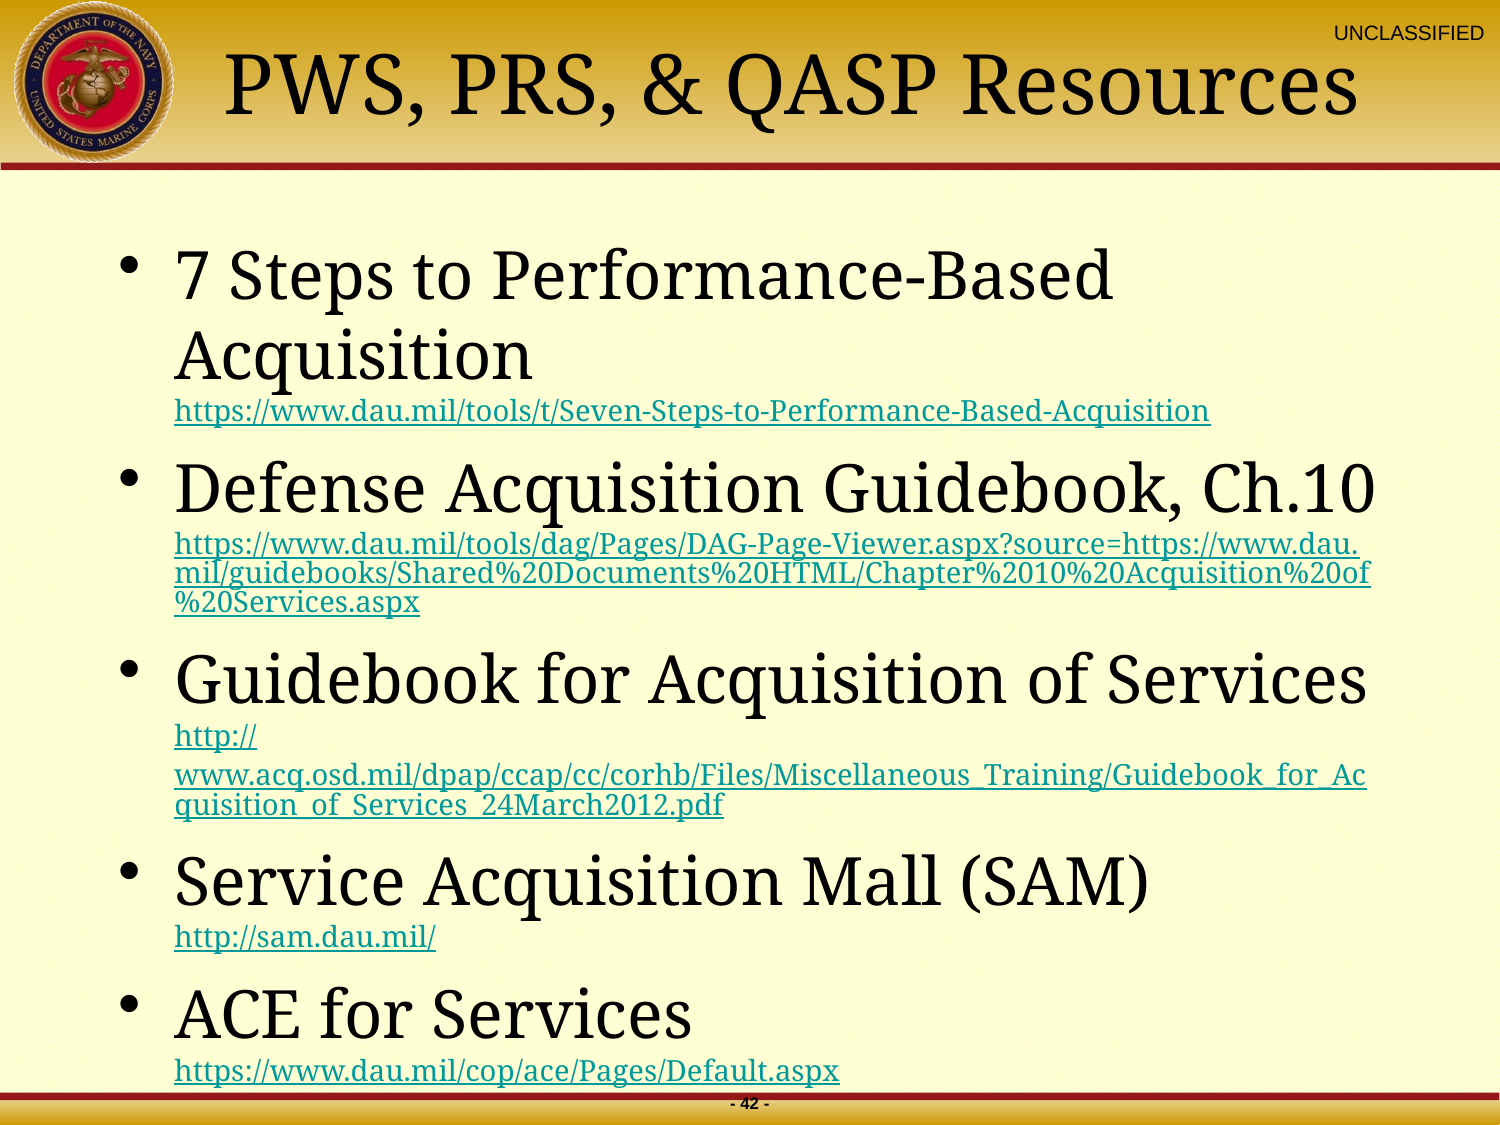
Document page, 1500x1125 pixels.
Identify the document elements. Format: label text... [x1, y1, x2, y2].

list 7 Steps to Performance-Based Acquisition https://www.dau.mil/tools/t/Seven-Steps-to-Performance-Based-Acquisition Defense Acquisition Guidebook, Ch.10 https://www.dau.mil/tools/dag/Pages/DAG-Page-Viewer.aspx?source=https://www.dau.mil/guidebooks/Shared%20Documents%20HTML/Chapter%2010%20Acquisition%20of%20Services.aspx Guidebook for Acquisition of Services http://www.acq.osd.mil/dpap/ccap/cc/corhb/Files/Miscellaneous_Training/Guidebook_for_Acquisition_of_Services_24March2012.pdf Service Acquisition Mall (SAM) http://sam.dau.mil/ ACE for Services https://www.dau.mil/cop/ace/Pages/Default.aspx [103, 224, 1397, 1050]
picture [12, 1, 175, 163]
title PWS, PRS, & QASP Resources [187, 12, 1397, 150]
